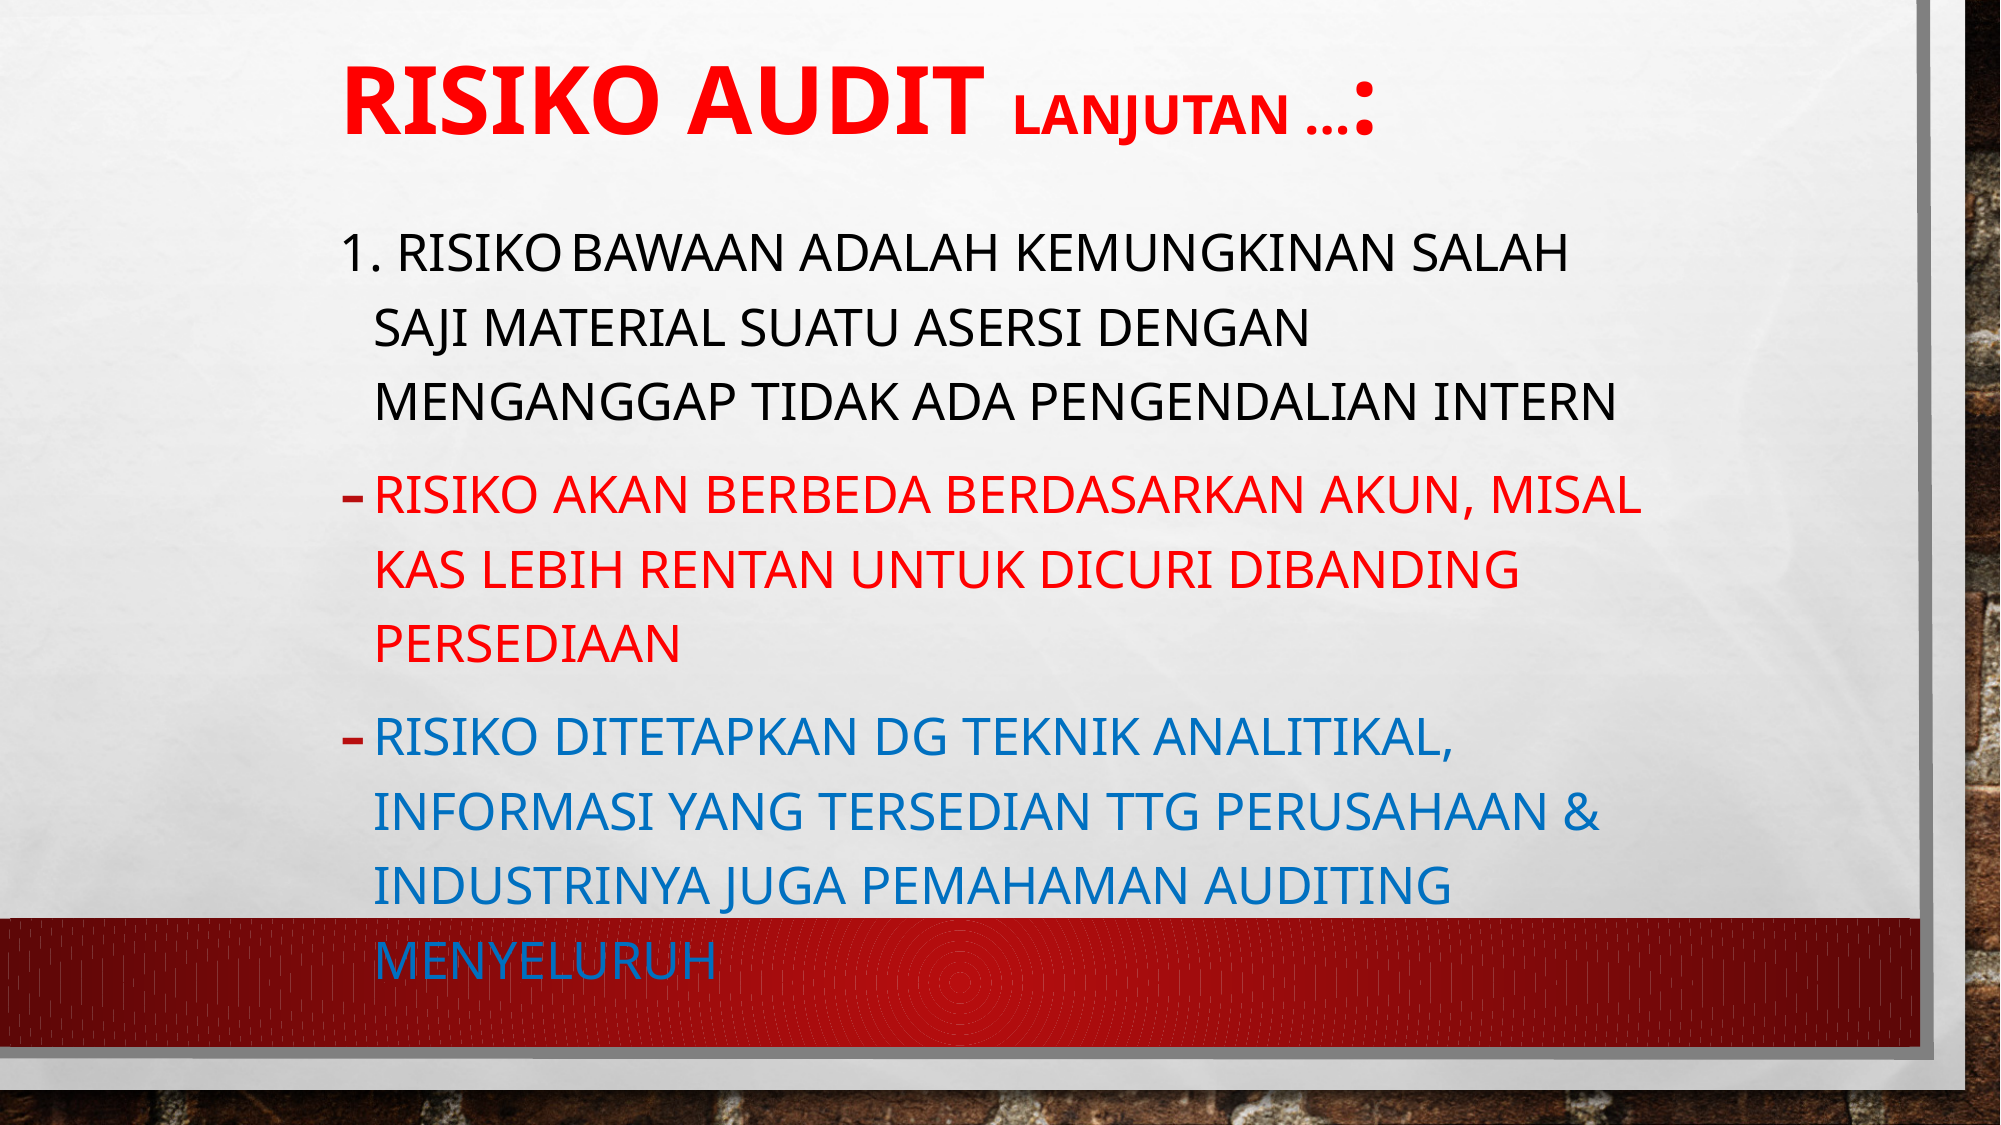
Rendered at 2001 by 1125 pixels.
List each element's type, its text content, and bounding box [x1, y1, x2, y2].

list 1. RISIKO BAWAAN ADALAH KEMUNGKINAN SALAH SAJI MATERIAL SUATU ASERSI DENGAN MENGANGGAP TIDAK ADA PENGENDALIAN INTERN RISIKO AKAN BERBEDA BERDASARKAN AKUN, MISAL KAS LEBIH RENTAN UNTUK DICURI DIBANDING PERSEDIAAN RISIKO DITETAPKAN DG TEKNIK ANALITIKAL, INFORMASI YANG TERSEDIAN TTG PERUSAHAAN & INDUSTRINYA JUGA PEMAHAMAN AUDITING MENYELURUH [324, 149, 1675, 1005]
title RISIKO AUDIT lanjutan …: [324, 45, 1675, 149]
picture [0, 0, 2000, 1125]
